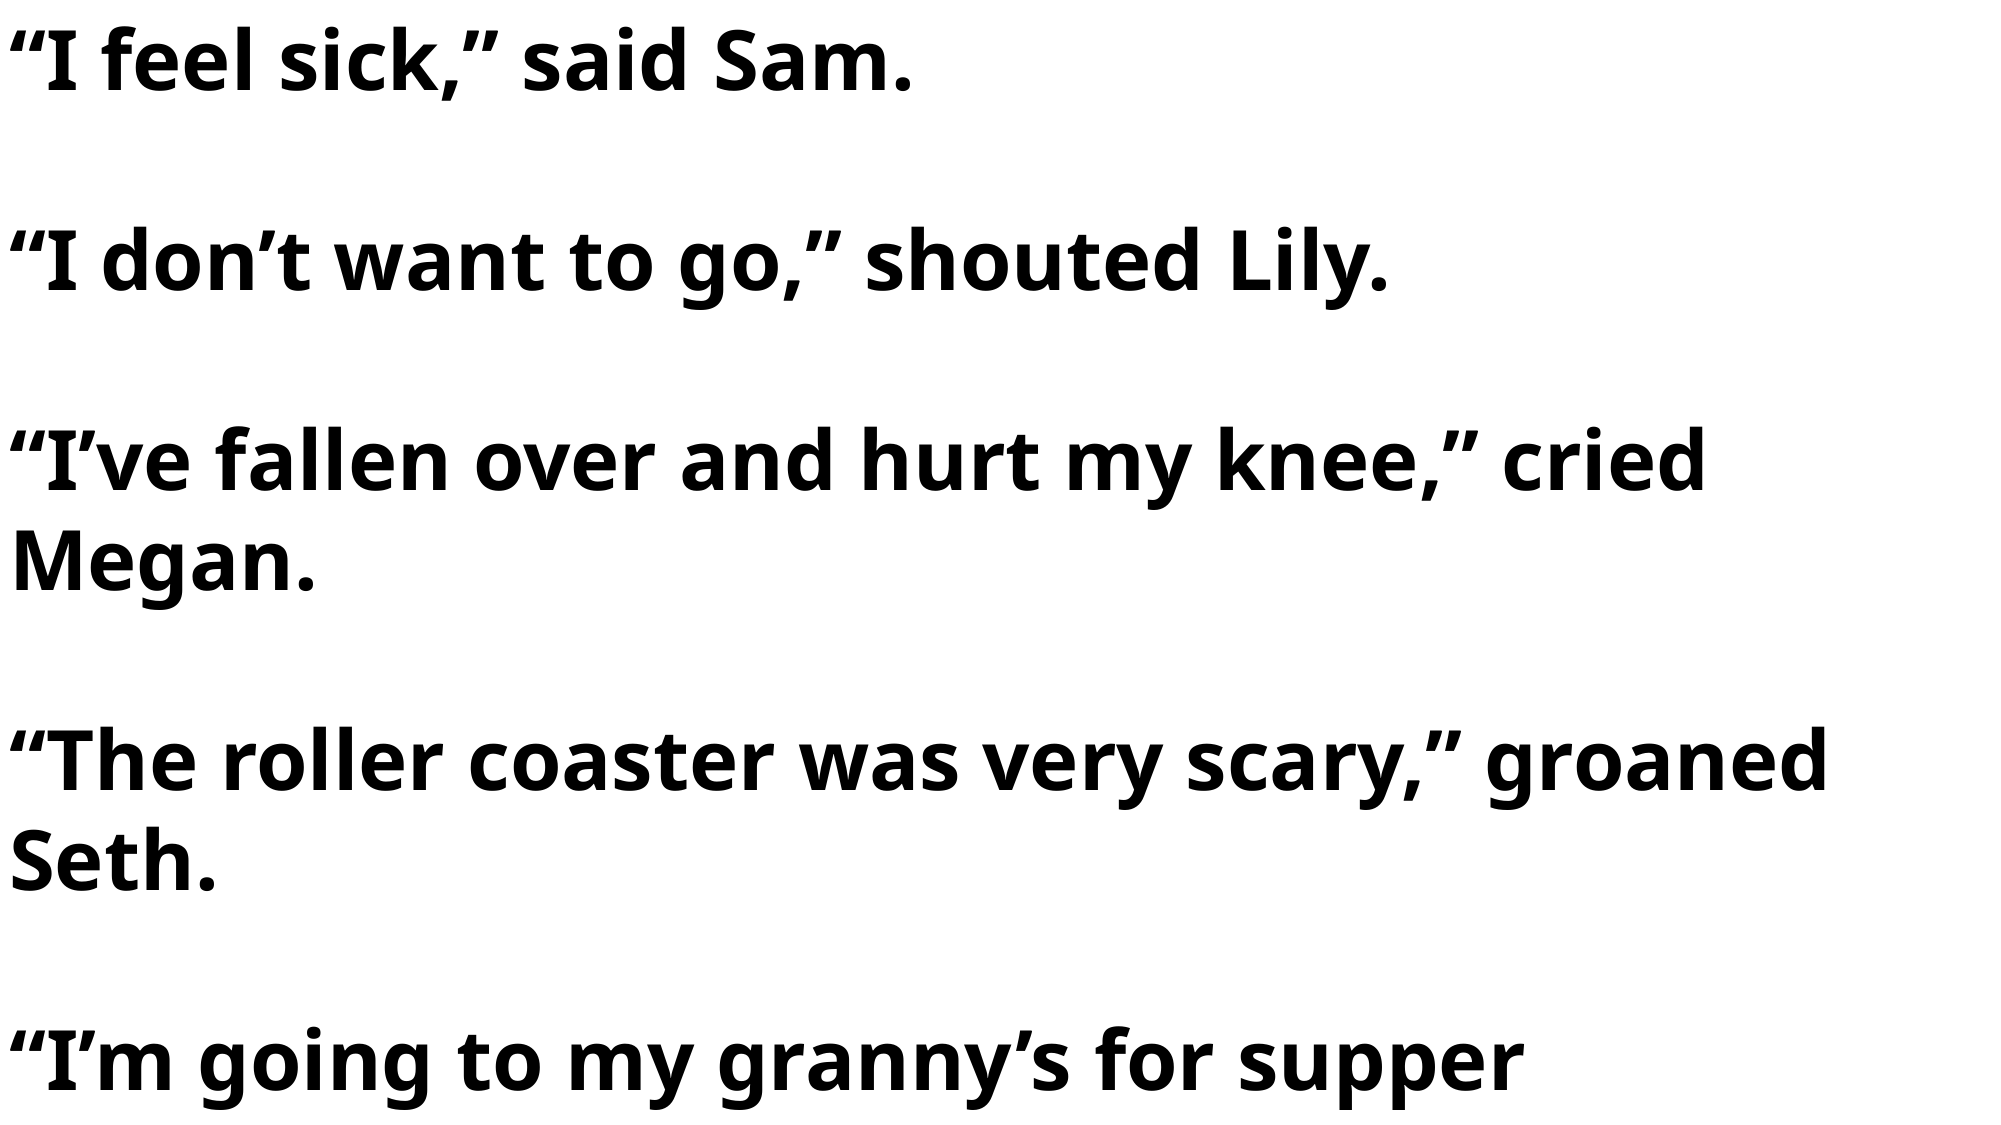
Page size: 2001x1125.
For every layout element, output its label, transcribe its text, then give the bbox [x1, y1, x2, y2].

text_box “I feel sick,” said Sam. “I don’t want to go,” shouted Lily. “I’ve fallen over and hurt my knee,” cried Megan. “The roller coaster was very scary,” groaned Seth. “I’m going to my granny’s for supper tomorrow,” exclaimed Anna. [0, 0, 2000, 1125]
